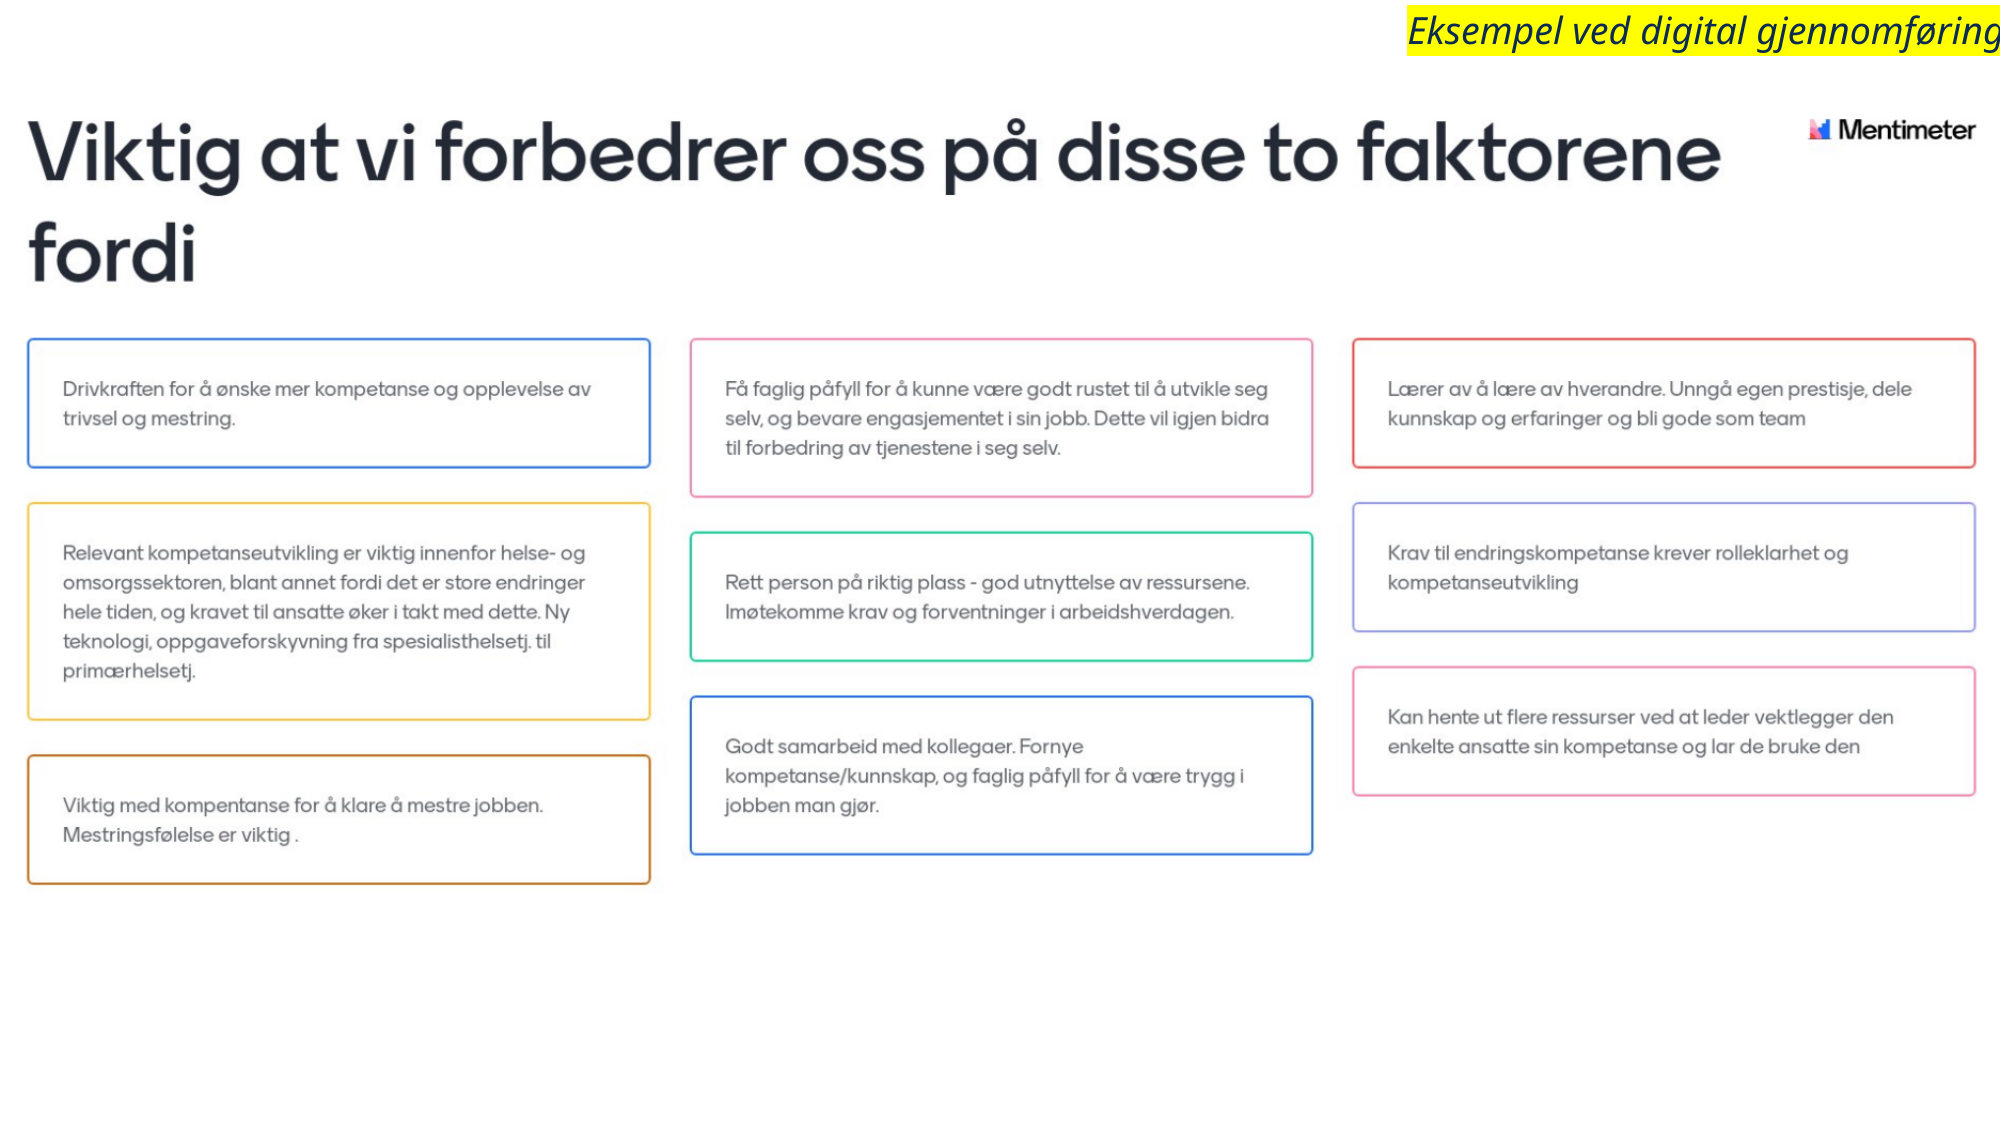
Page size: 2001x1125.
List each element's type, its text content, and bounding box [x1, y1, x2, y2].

picture [0, 102, 2000, 904]
text_box Eksempel ved digital gjennomføring [1356, 0, 2000, 60]
